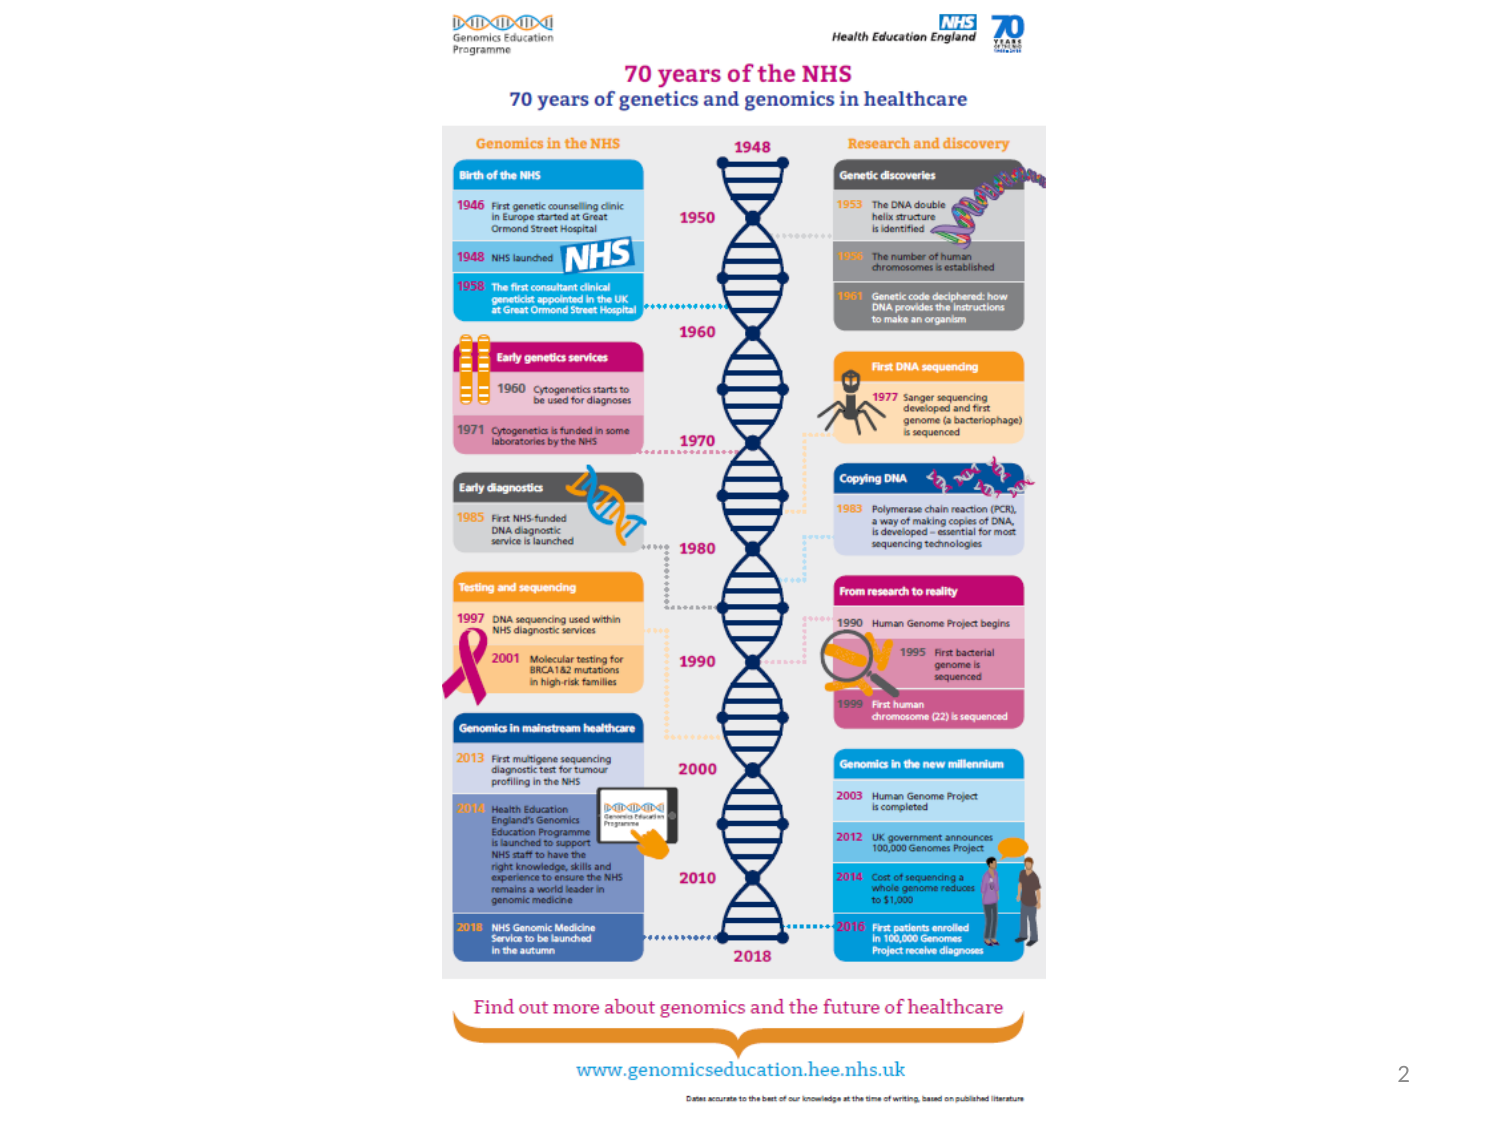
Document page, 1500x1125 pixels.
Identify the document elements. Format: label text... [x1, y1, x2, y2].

picture [442, 1, 1046, 1116]
slide_number 2 [1074, 1042, 1425, 1103]
